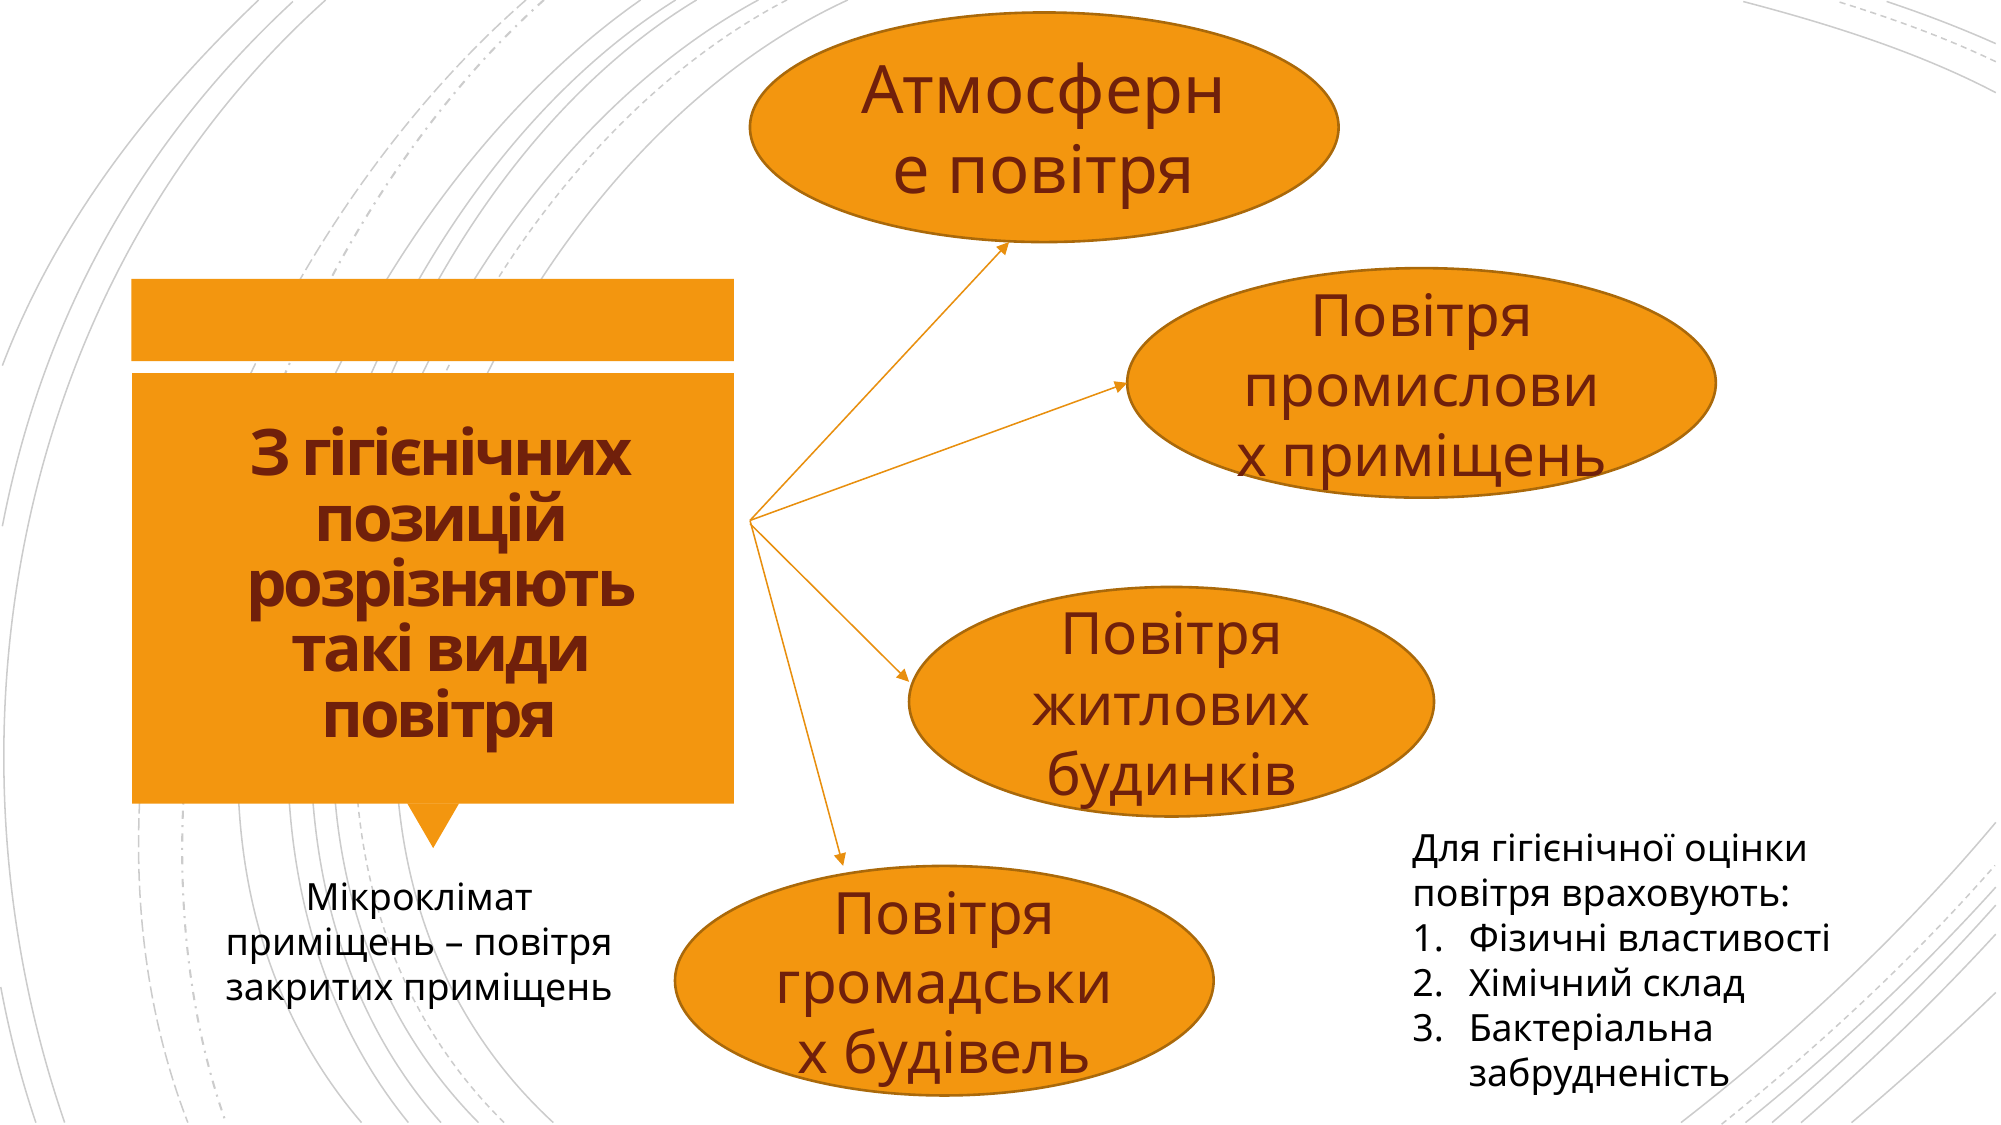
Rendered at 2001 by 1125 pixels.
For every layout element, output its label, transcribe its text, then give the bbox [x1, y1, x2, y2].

text_box Атмосферне повітря [748, 11, 1340, 244]
text_box Мікроклімат приміщень – повітря закритих приміщень [201, 865, 638, 1016]
text_box Повітря житлових будинків [907, 585, 1436, 818]
text_box Повітря промислових приміщень [1125, 266, 1718, 499]
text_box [844, 523, 910, 682]
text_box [749, 382, 1128, 521]
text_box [749, 241, 1010, 382]
text_box Повітря громадських будівель [673, 864, 1215, 1097]
text_box Для гігієнічної оцінки повітря враховують: Фізичні властивості Хімічний склад Бактеріальна забрудненість [1397, 816, 1971, 1102]
title З гігієнічних позицій розрізняють такі види повітря [152, 385, 727, 789]
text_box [749, 520, 844, 867]
